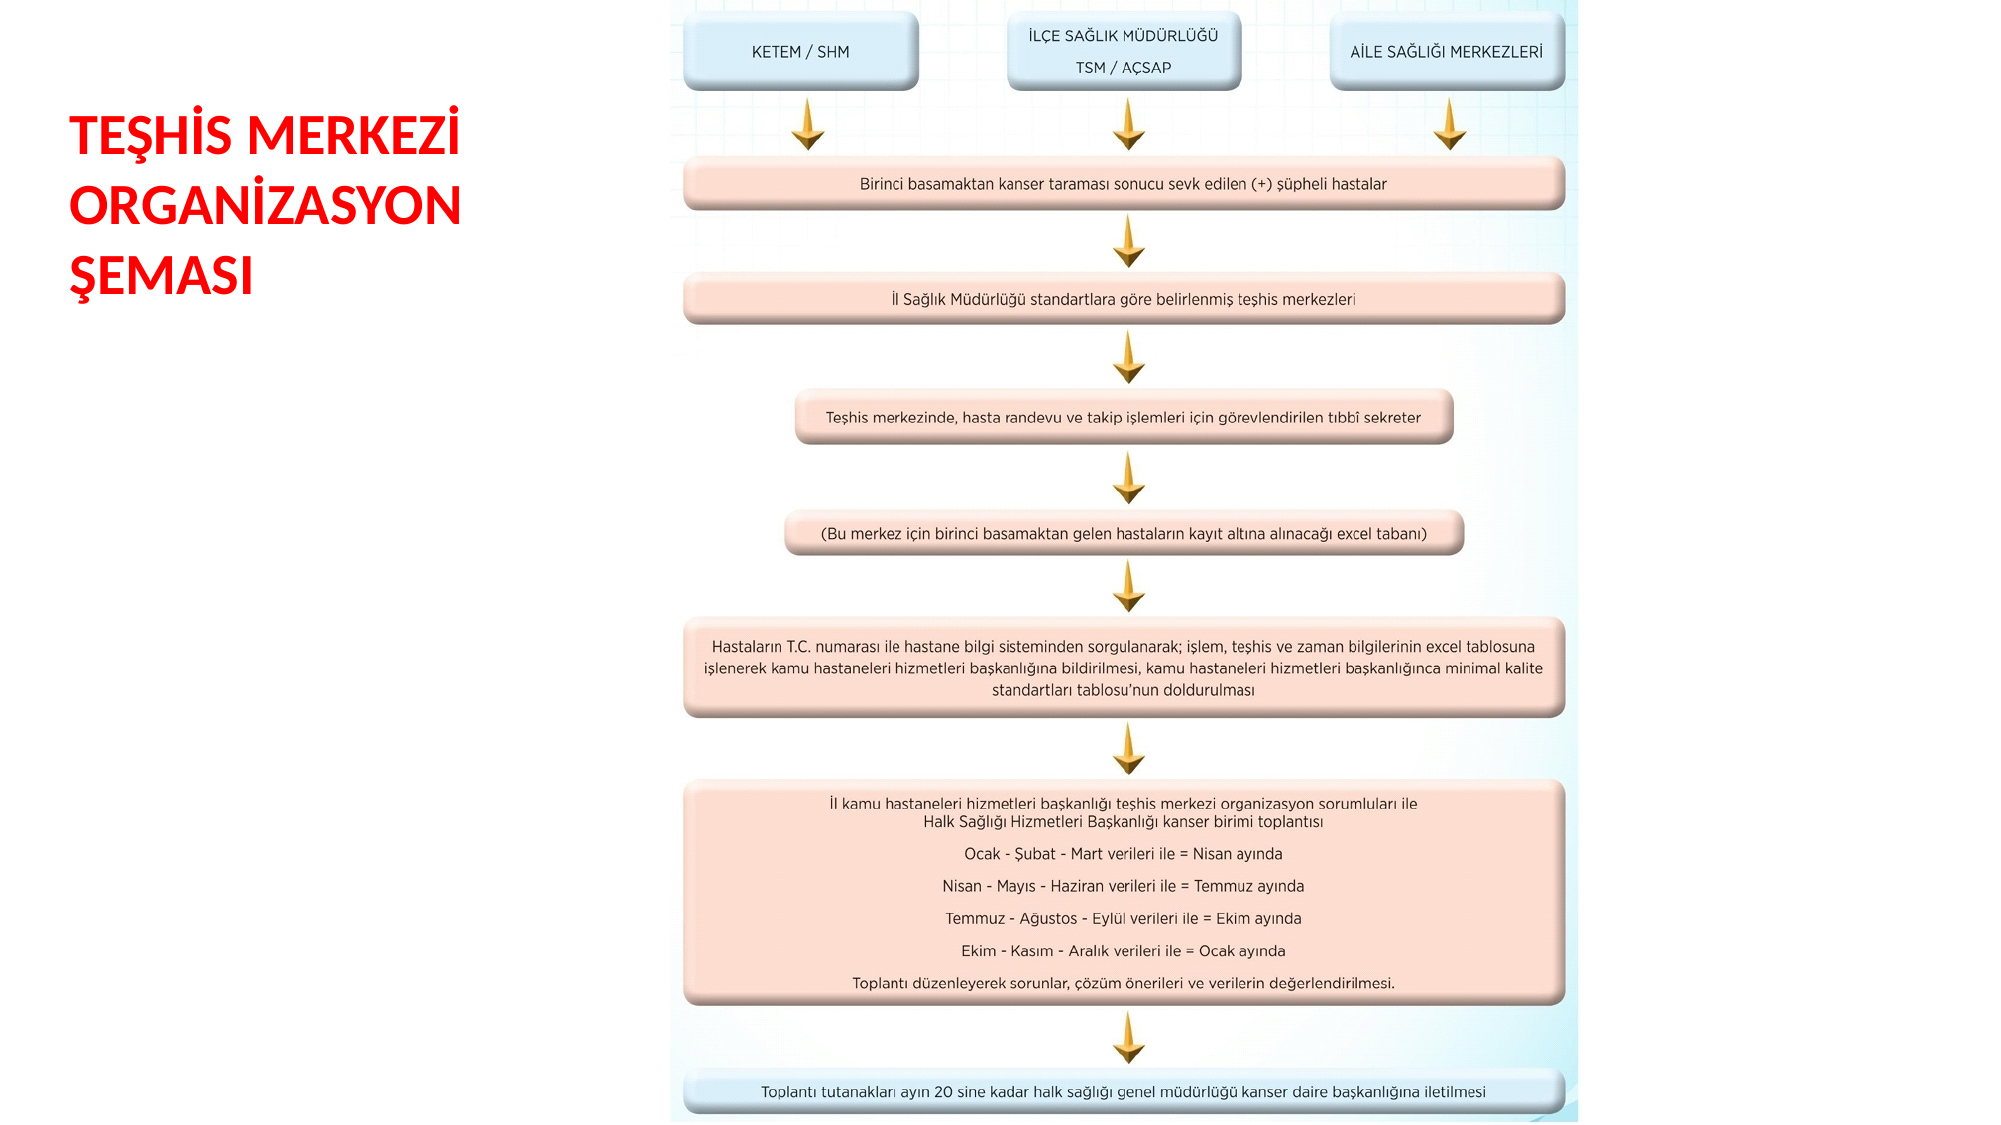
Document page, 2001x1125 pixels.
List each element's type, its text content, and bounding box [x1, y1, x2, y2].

picture [665, 0, 1584, 1125]
text_box TEŞHİS MERKEZİ ORGANİZASYON ŞEMASI [54, 88, 581, 314]
